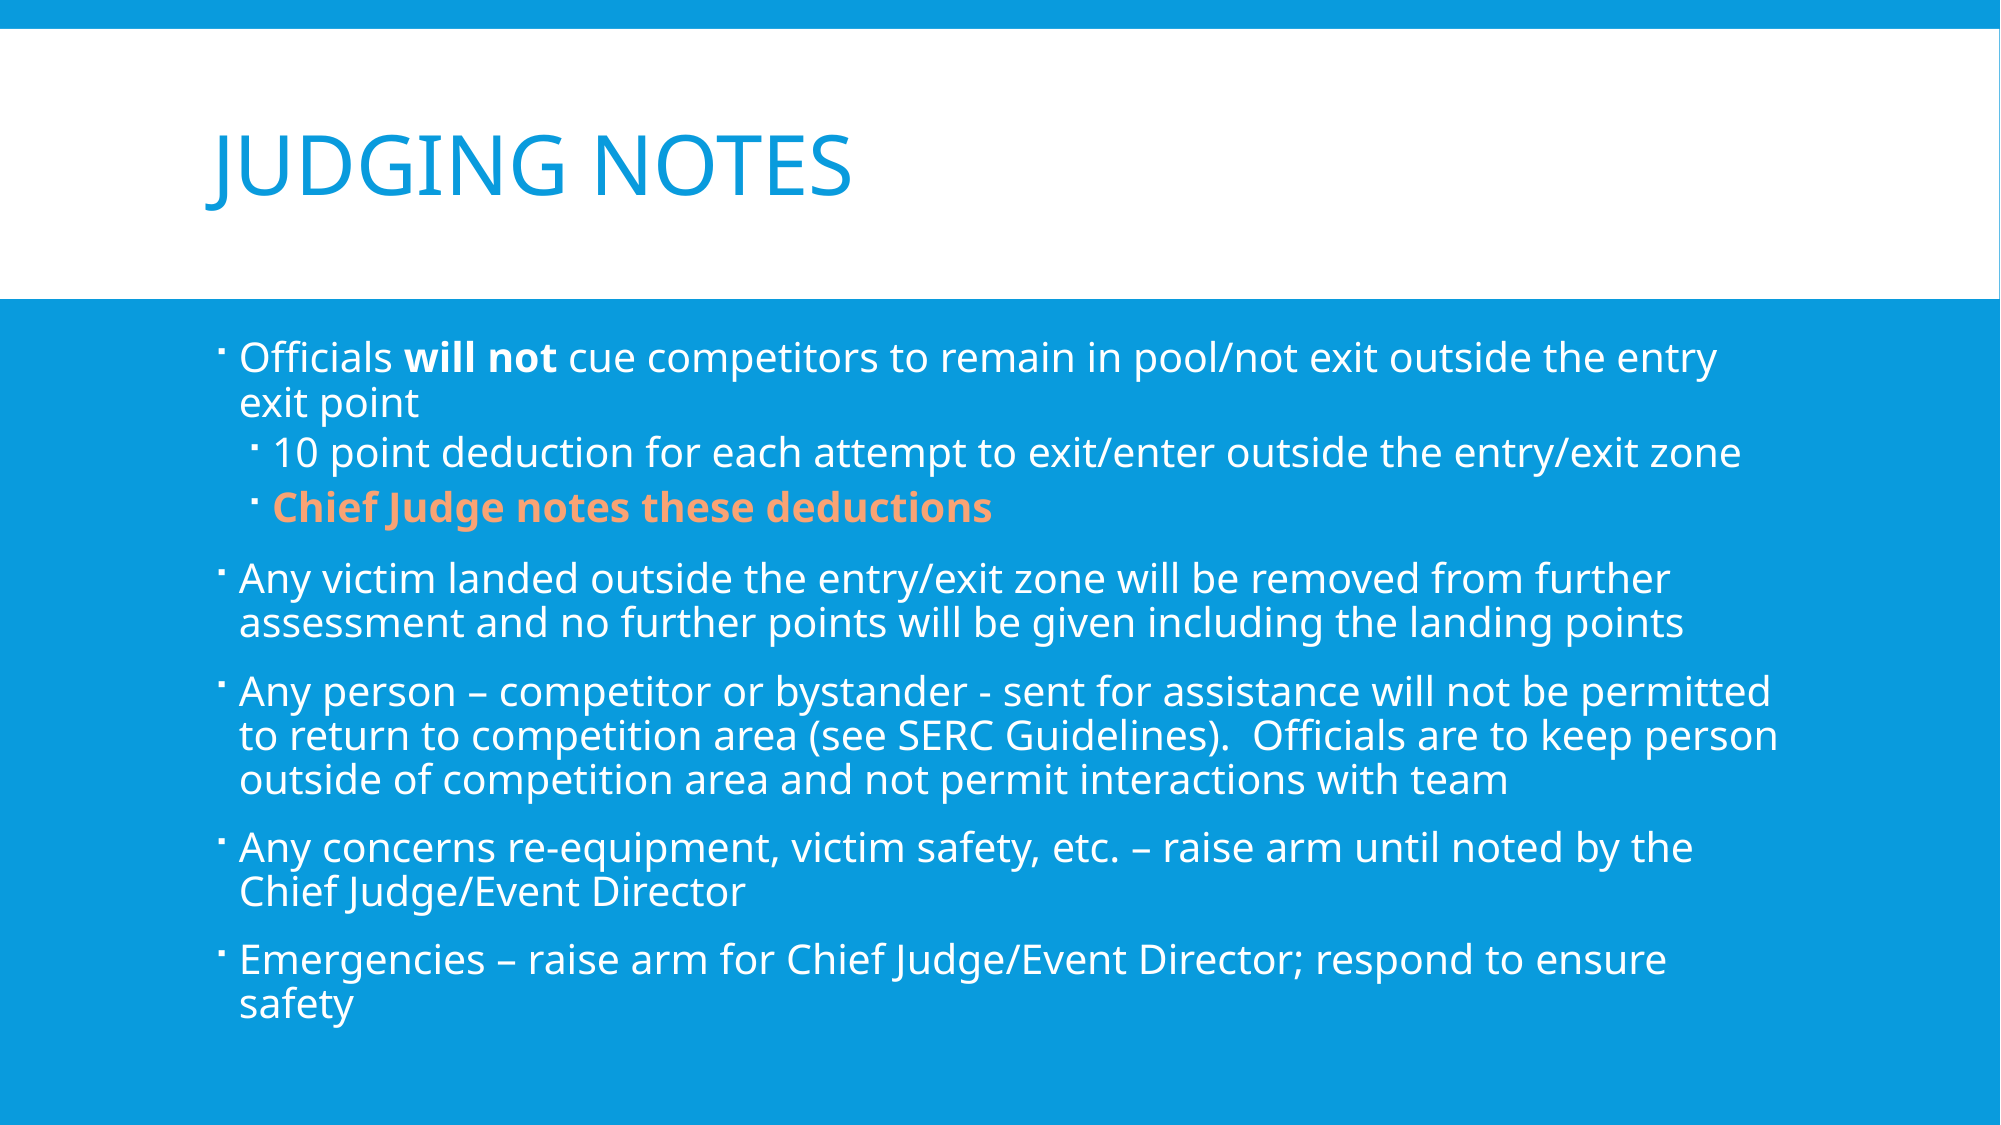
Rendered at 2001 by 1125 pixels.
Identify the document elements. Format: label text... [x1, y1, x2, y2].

list Officials will not cue competitors to remain in pool/not exit outside the entry exit point 10 point deduction for each attempt to exit/enter outside the entry/exit zone Chief Judge notes these deductions Any victim landed outside the entry/exit zone will be removed from further assessment and no further points will be given including the landing points Any person – competitor or bystander - sent for assistance will not be permitted to return to competition area (see SERC Guidelines). Officials are to keep person outside of competition area and not permit interactions with team Any concerns re-equipment, victim safety, etc. – raise arm until noted by the Chief Judge/Event Director Emergencies – raise arm for Chief Judge/Event Director; respond to ensure safety [197, 329, 1803, 1094]
title Judging Notes [197, 46, 1803, 295]
